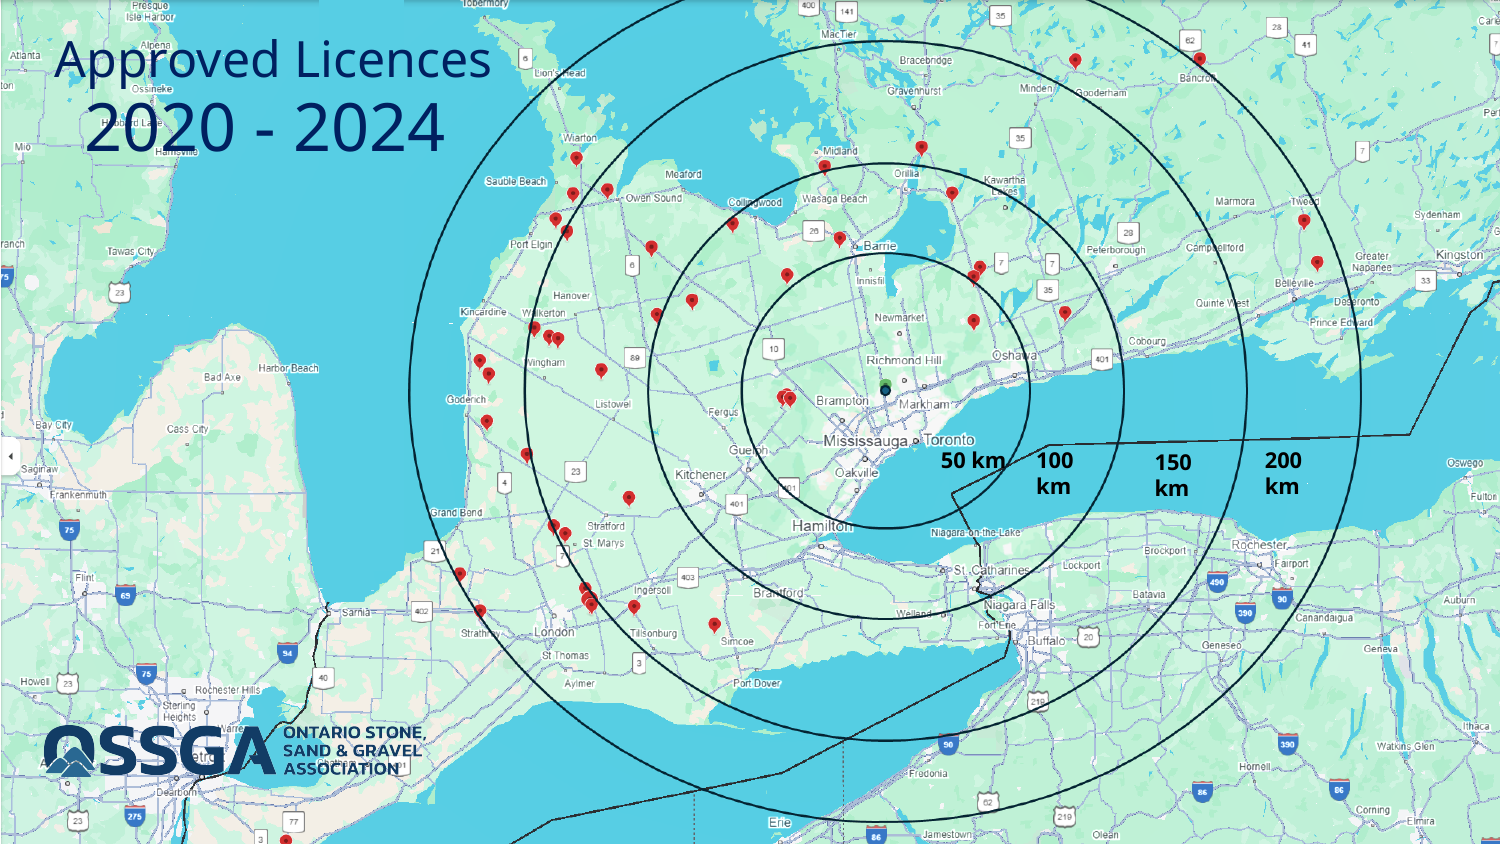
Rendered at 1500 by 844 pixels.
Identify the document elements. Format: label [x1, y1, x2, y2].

picture [0, 0, 1500, 844]
text_box [407, 0, 1363, 824]
